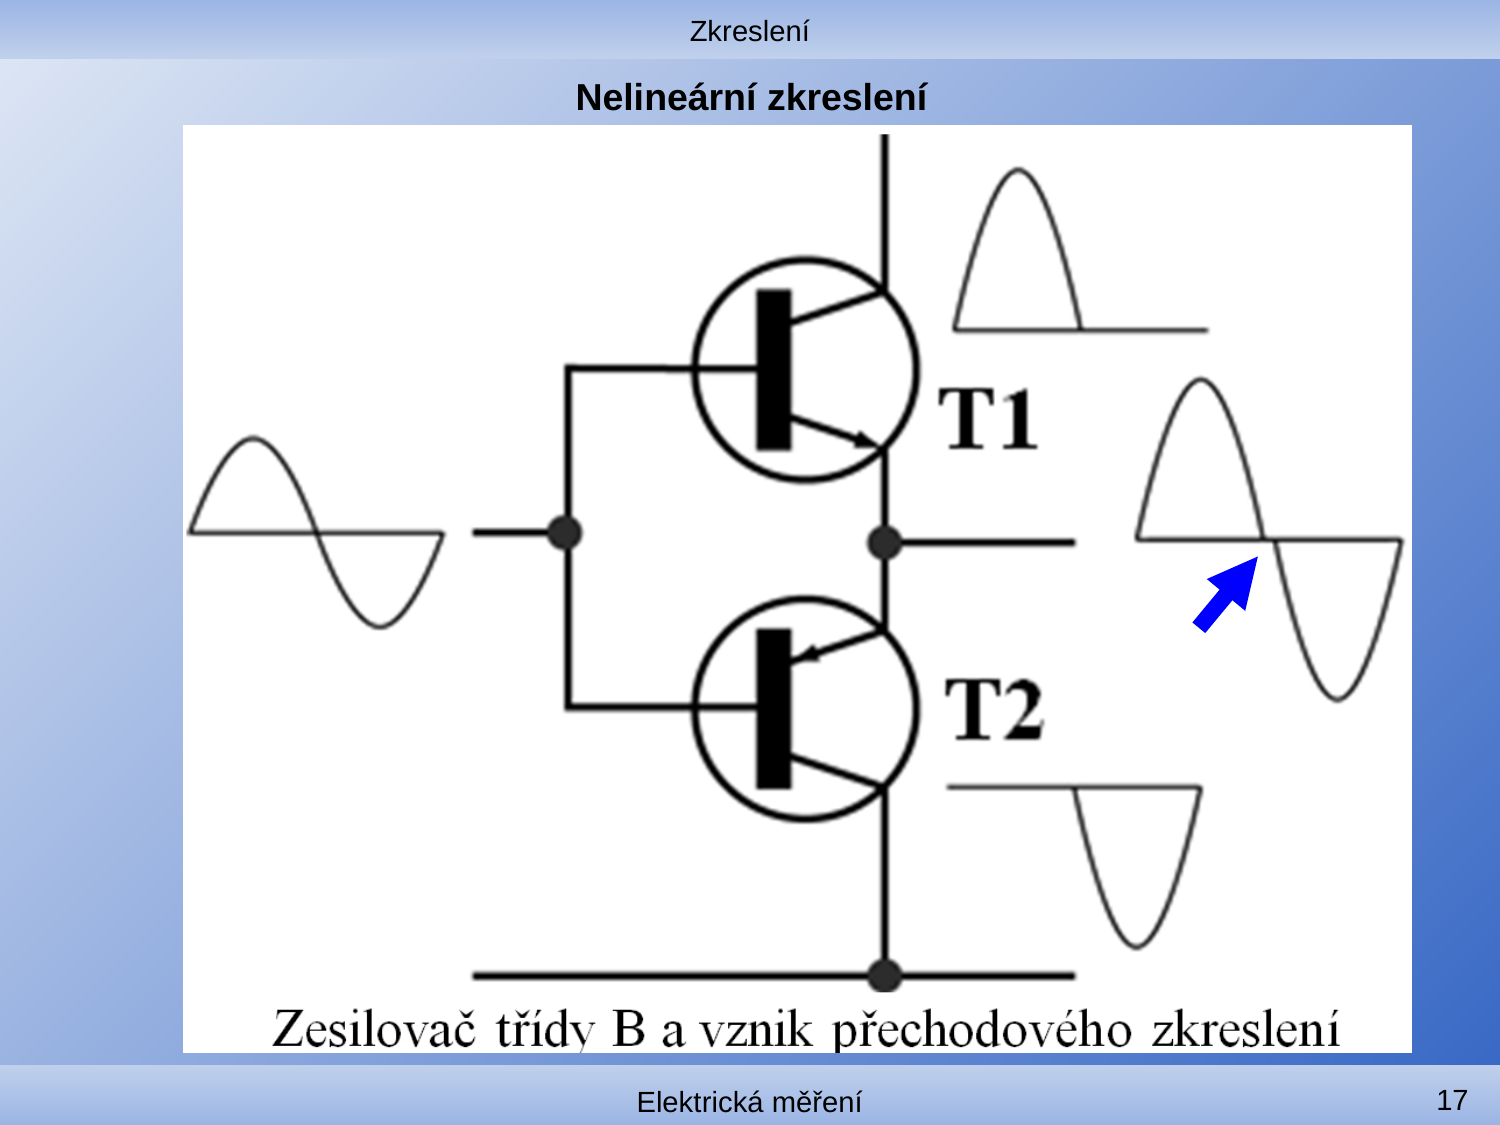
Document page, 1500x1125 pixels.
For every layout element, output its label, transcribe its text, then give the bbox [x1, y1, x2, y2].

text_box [1198, 556, 1259, 628]
title Nelineární zkreslení [76, 65, 1427, 127]
picture [182, 125, 1412, 1053]
slide_number Zkreslení [0, 0, 1500, 59]
footer Elektrická měření [0, 1065, 1500, 1125]
slide_number 17 [1399, 1063, 1484, 1124]
